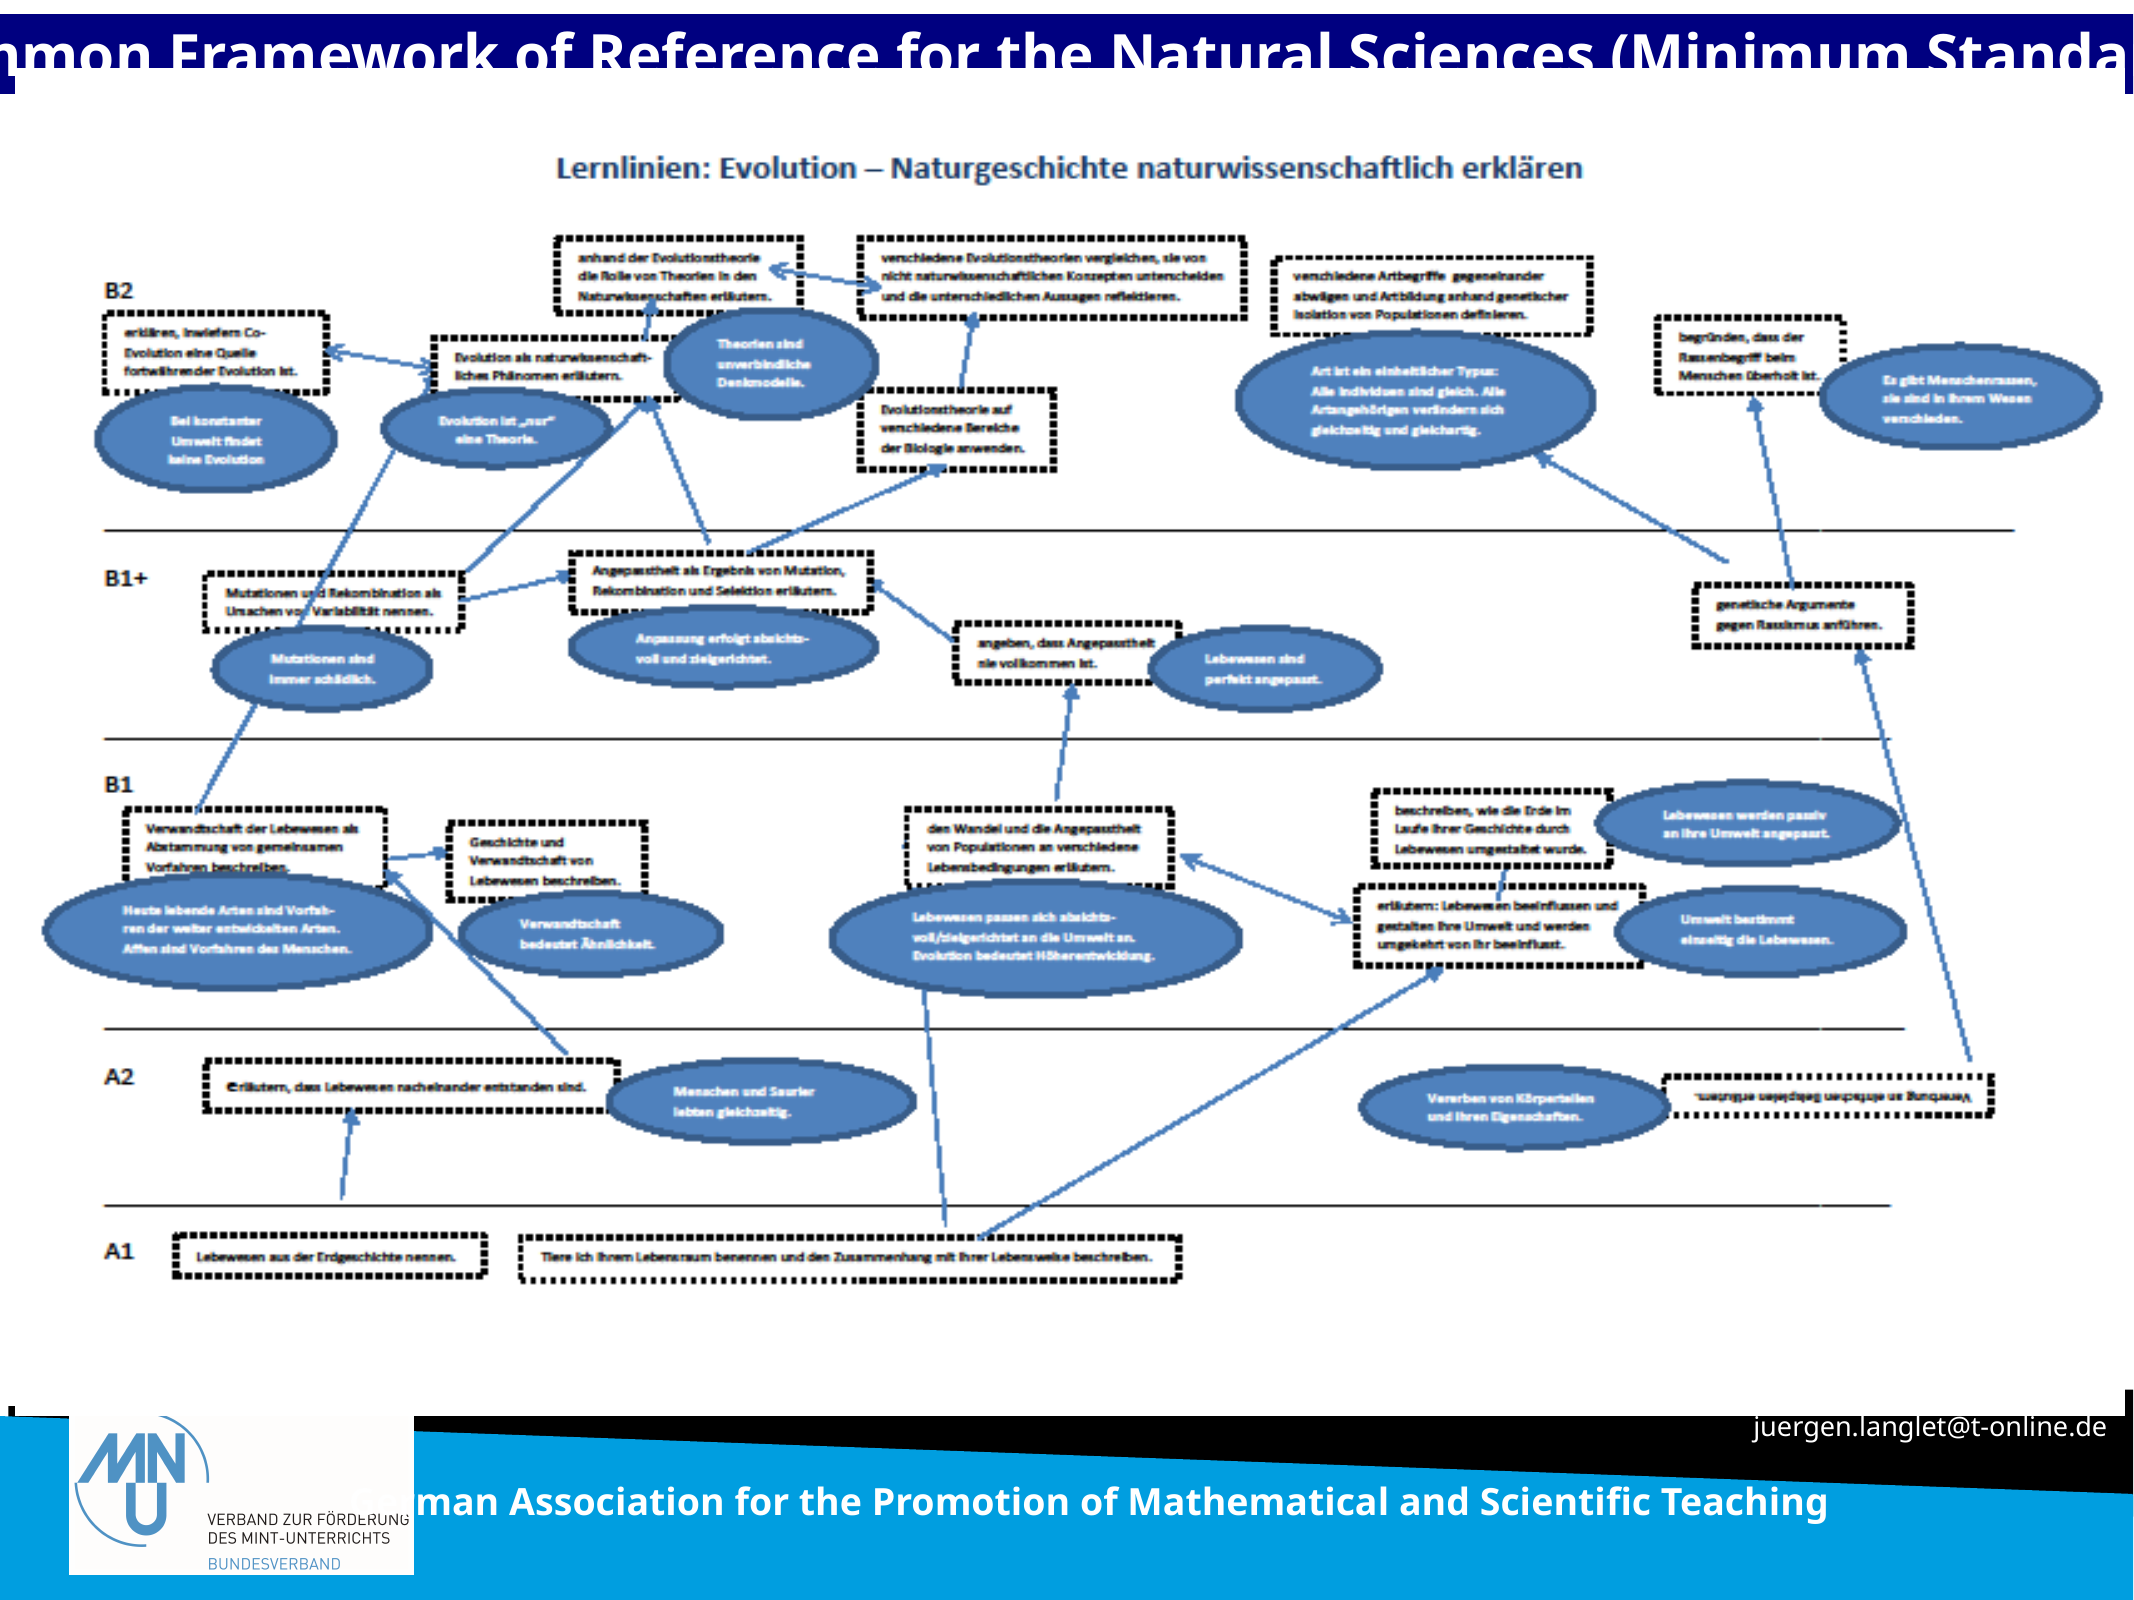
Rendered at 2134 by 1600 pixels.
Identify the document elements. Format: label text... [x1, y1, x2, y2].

text_box [0, 1416, 2134, 1600]
picture [69, 1416, 414, 1574]
text_box German Association for the Promotion of Mathematical and Scientific Teaching [422, 1469, 1849, 1531]
text_box [8, 1406, 12, 1416]
text_box [422, 1389, 2134, 1495]
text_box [14, 68, 2126, 1416]
text_box Common Framework of Reference for the Natural Sciences (Minimum Standards) [0, 9, 2134, 97]
text_box juergen.langlet@t-online.de [1470, 1420, 2112, 1447]
